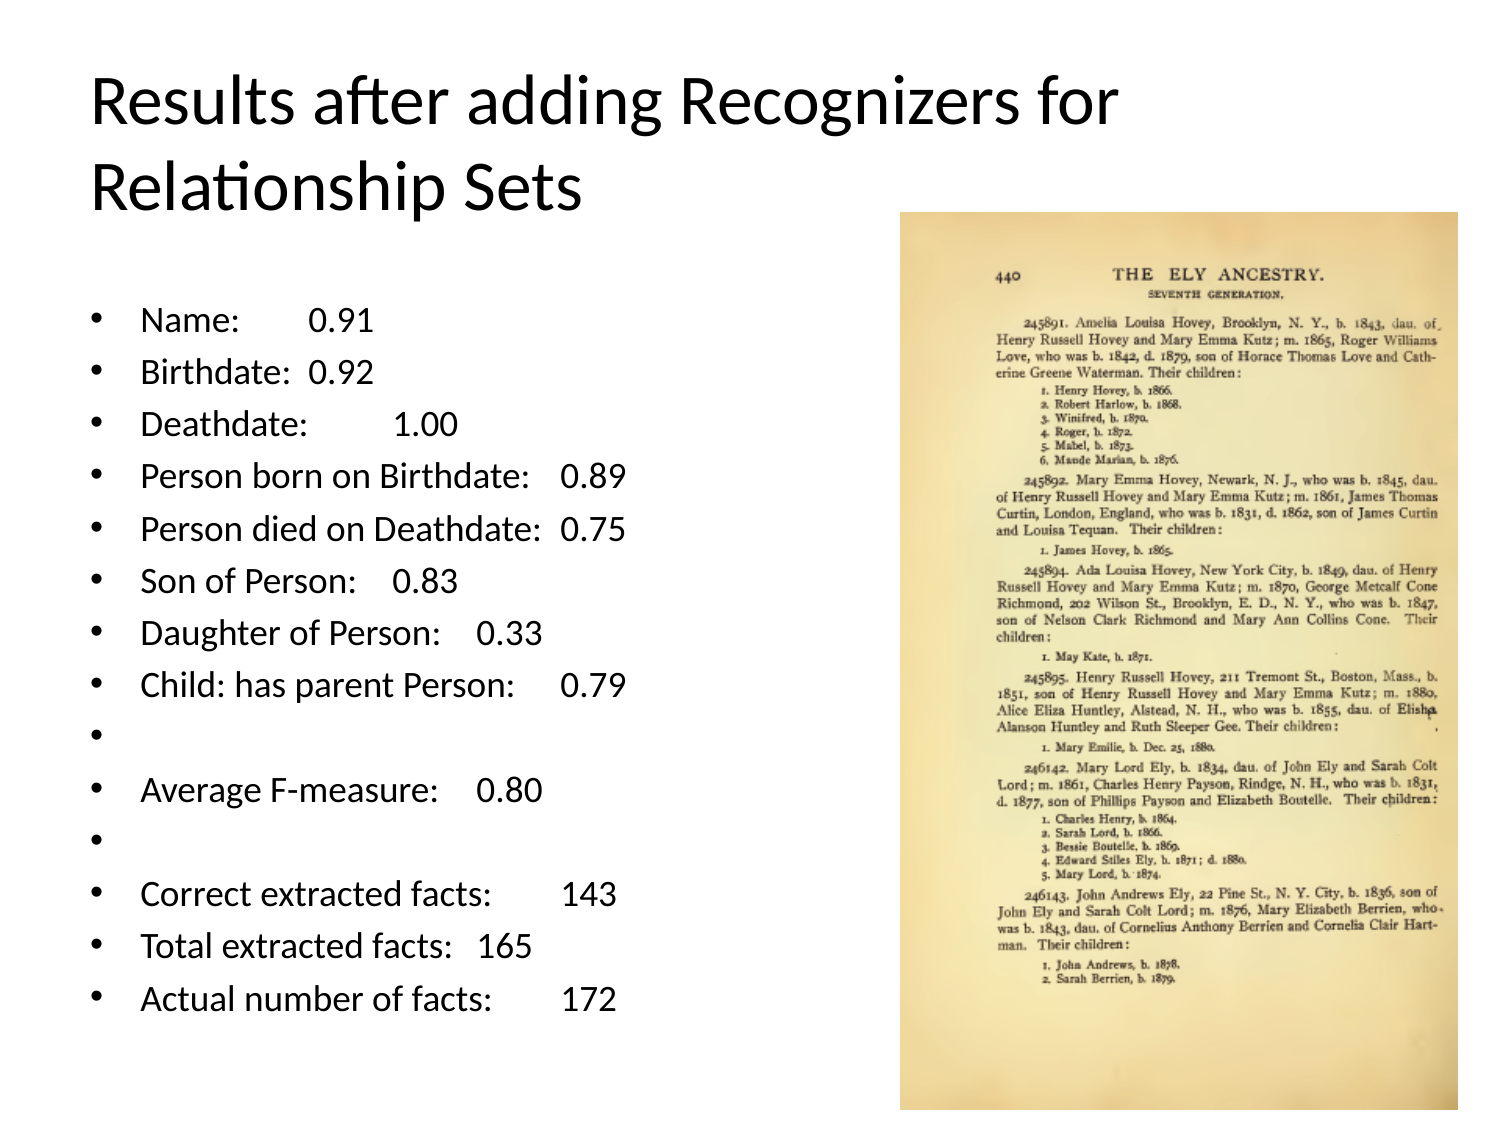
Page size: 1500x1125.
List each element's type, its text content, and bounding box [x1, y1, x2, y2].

list Name: 0.91 Birthdate: 0.92 Deathdate: 1.00 Person born on Birthdate: 0.89 Person died on Deathdate: 0.75 Son of Person: 0.83 Daughter of Person: 0.33 Child: has parent Person: 0.79 Average F-measure: 0.80 Correct extracted facts: 143 Total extracted facts: 165 Actual number of facts: 172 [75, 287, 894, 1030]
picture [899, 212, 1458, 1110]
title Results after adding Recognizers for Relationship Sets [75, 45, 1425, 233]
